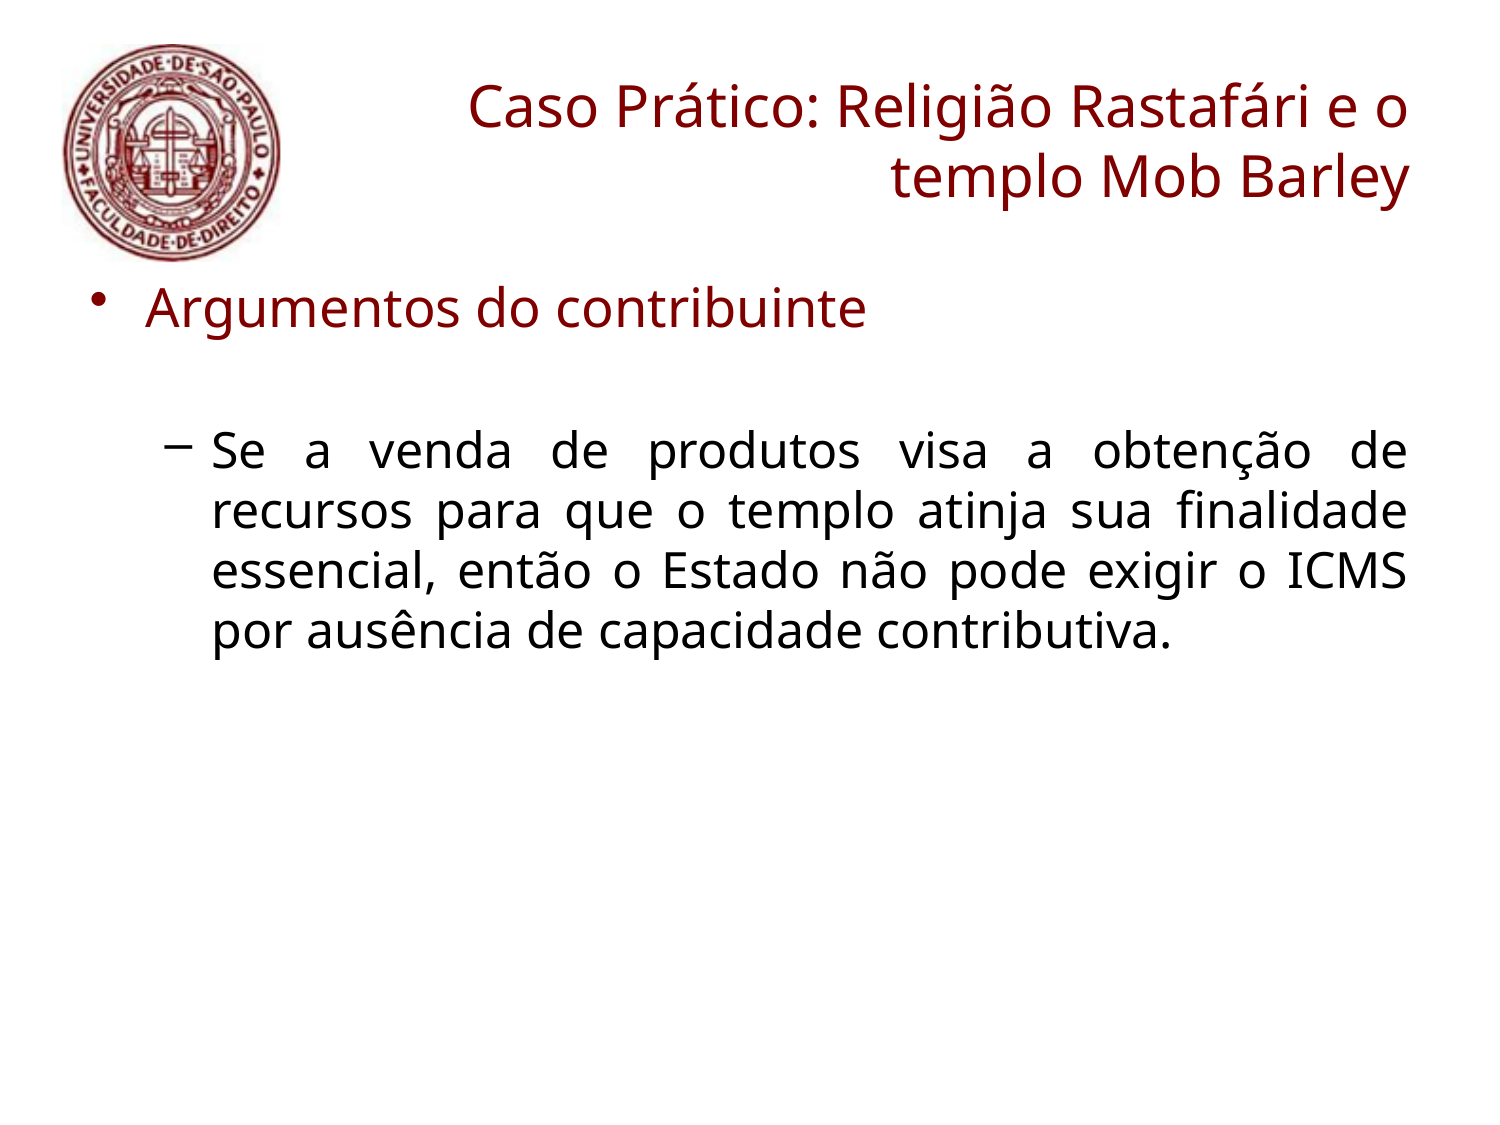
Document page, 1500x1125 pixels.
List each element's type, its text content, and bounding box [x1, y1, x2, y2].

title Caso Prático: Religião Rastafári e o templo Mob Barley [290, 44, 1426, 233]
list Argumentos do contribuinte Se a venda de produtos visa a obtenção de recursos para que o templo atinja sua finalidade essencial, então o Estado não pode exigir o ICMS por ausência de capacidade contributiva. [74, 265, 1425, 1036]
picture [52, 44, 290, 267]
